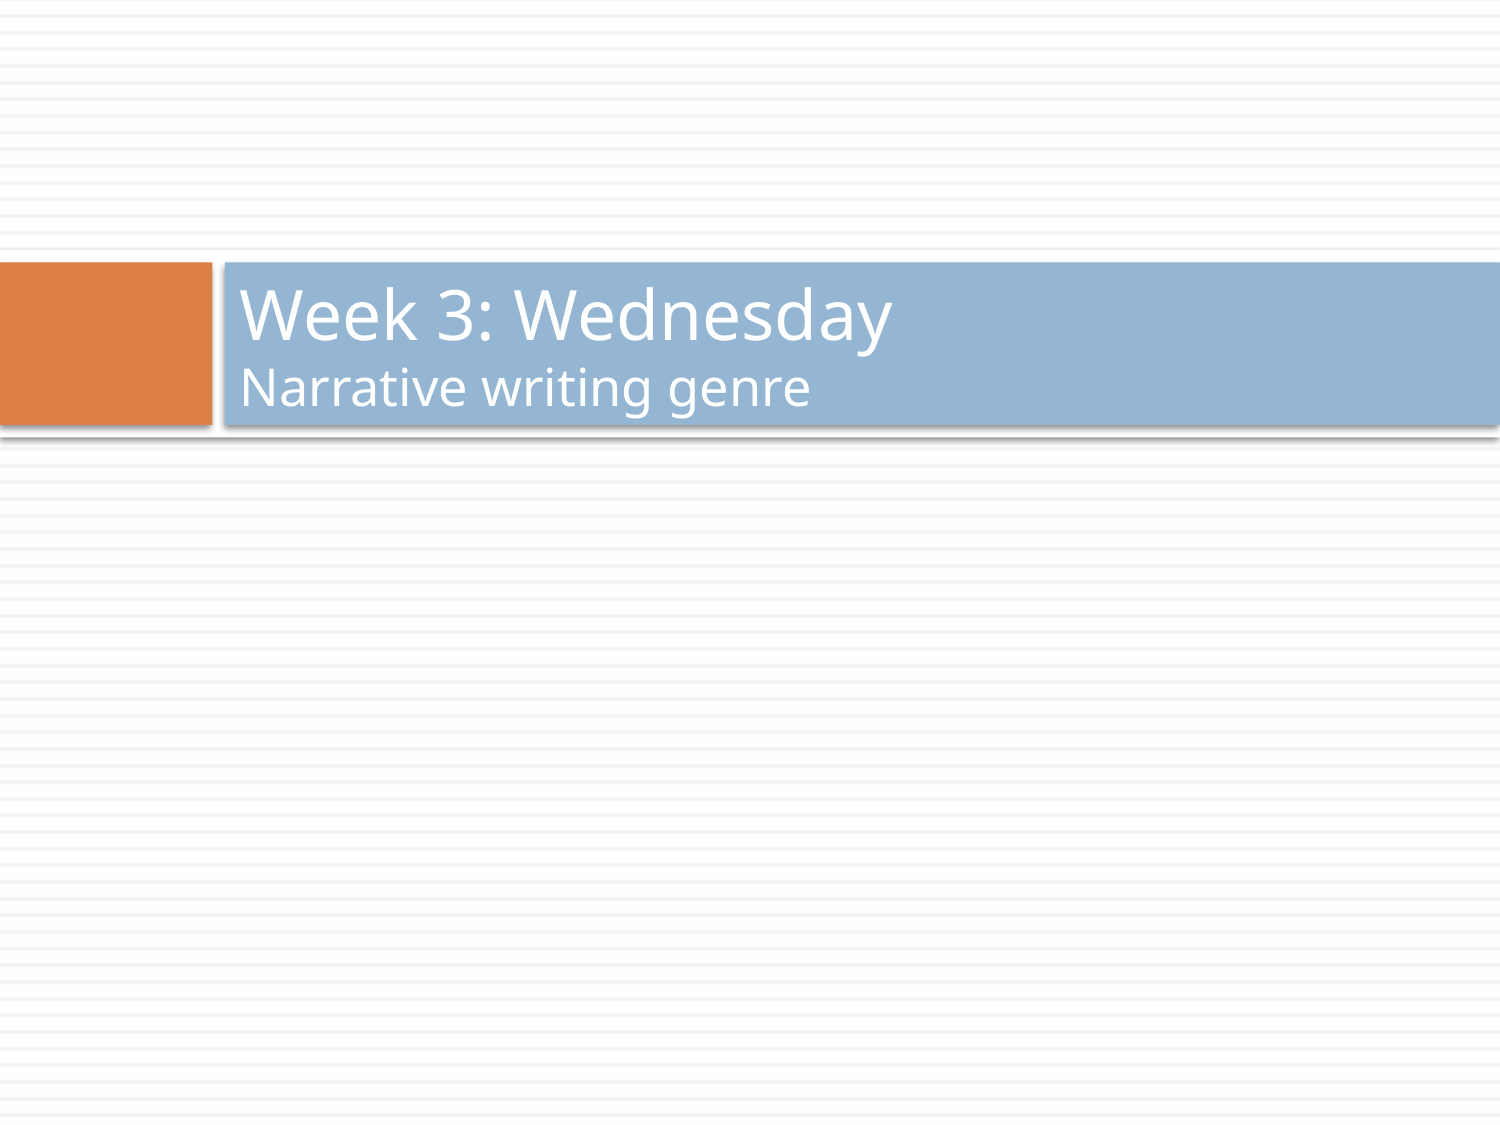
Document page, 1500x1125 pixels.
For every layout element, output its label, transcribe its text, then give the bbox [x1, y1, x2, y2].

title Week 3: Wednesday Narrative writing genre [225, 262, 1475, 425]
